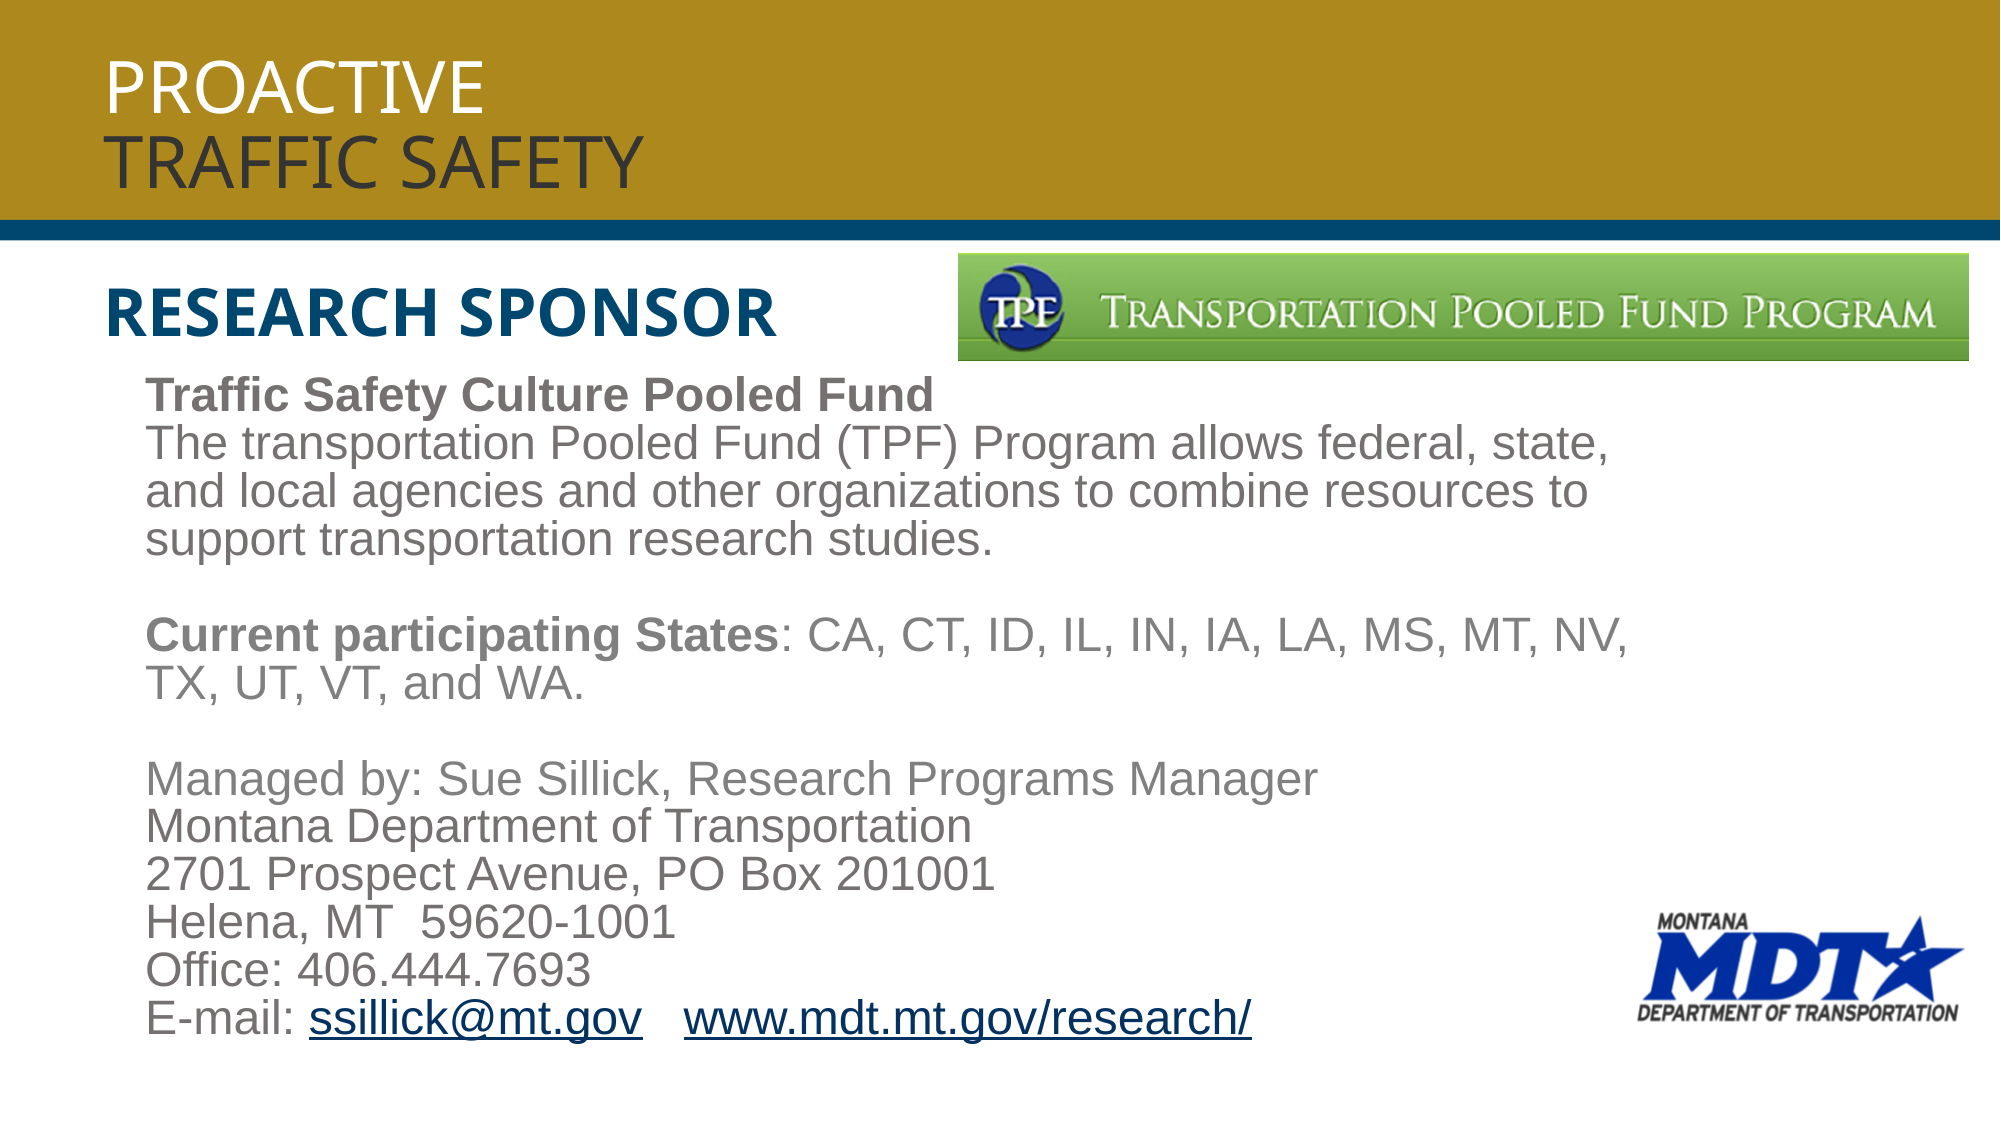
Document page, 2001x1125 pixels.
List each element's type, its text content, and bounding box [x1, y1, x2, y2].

text_box Research Sponsor [88, 310, 980, 446]
text_box [0, 219, 2000, 242]
text_box PROACTIVE TRAFFIC SAFETY [88, 68, 1900, 234]
text_box Traffic Safety Culture Pooled Fund The transportation Pooled Fund (TPF) Program allows federal, state, and local agencies and other organizations to combine resources to support transportation research studies. Current participating States: CA, CT, ID, IL, IN, IA, LA, MS, MT, NV, TX, UT, VT, and WA. Managed by: Sue Sillick, Research Programs Manager Montana Department of Transportation 2701 Prospect Avenue, PO Box 201001 Helena, MT 59620-1001 Office: 406.444.7693 E-mail: ssillick@mt.gov www.mdt.mt.gov/research/ [130, 398, 1708, 1125]
picture [958, 253, 1969, 361]
picture [1633, 908, 1969, 1032]
text_box [0, 0, 2000, 219]
